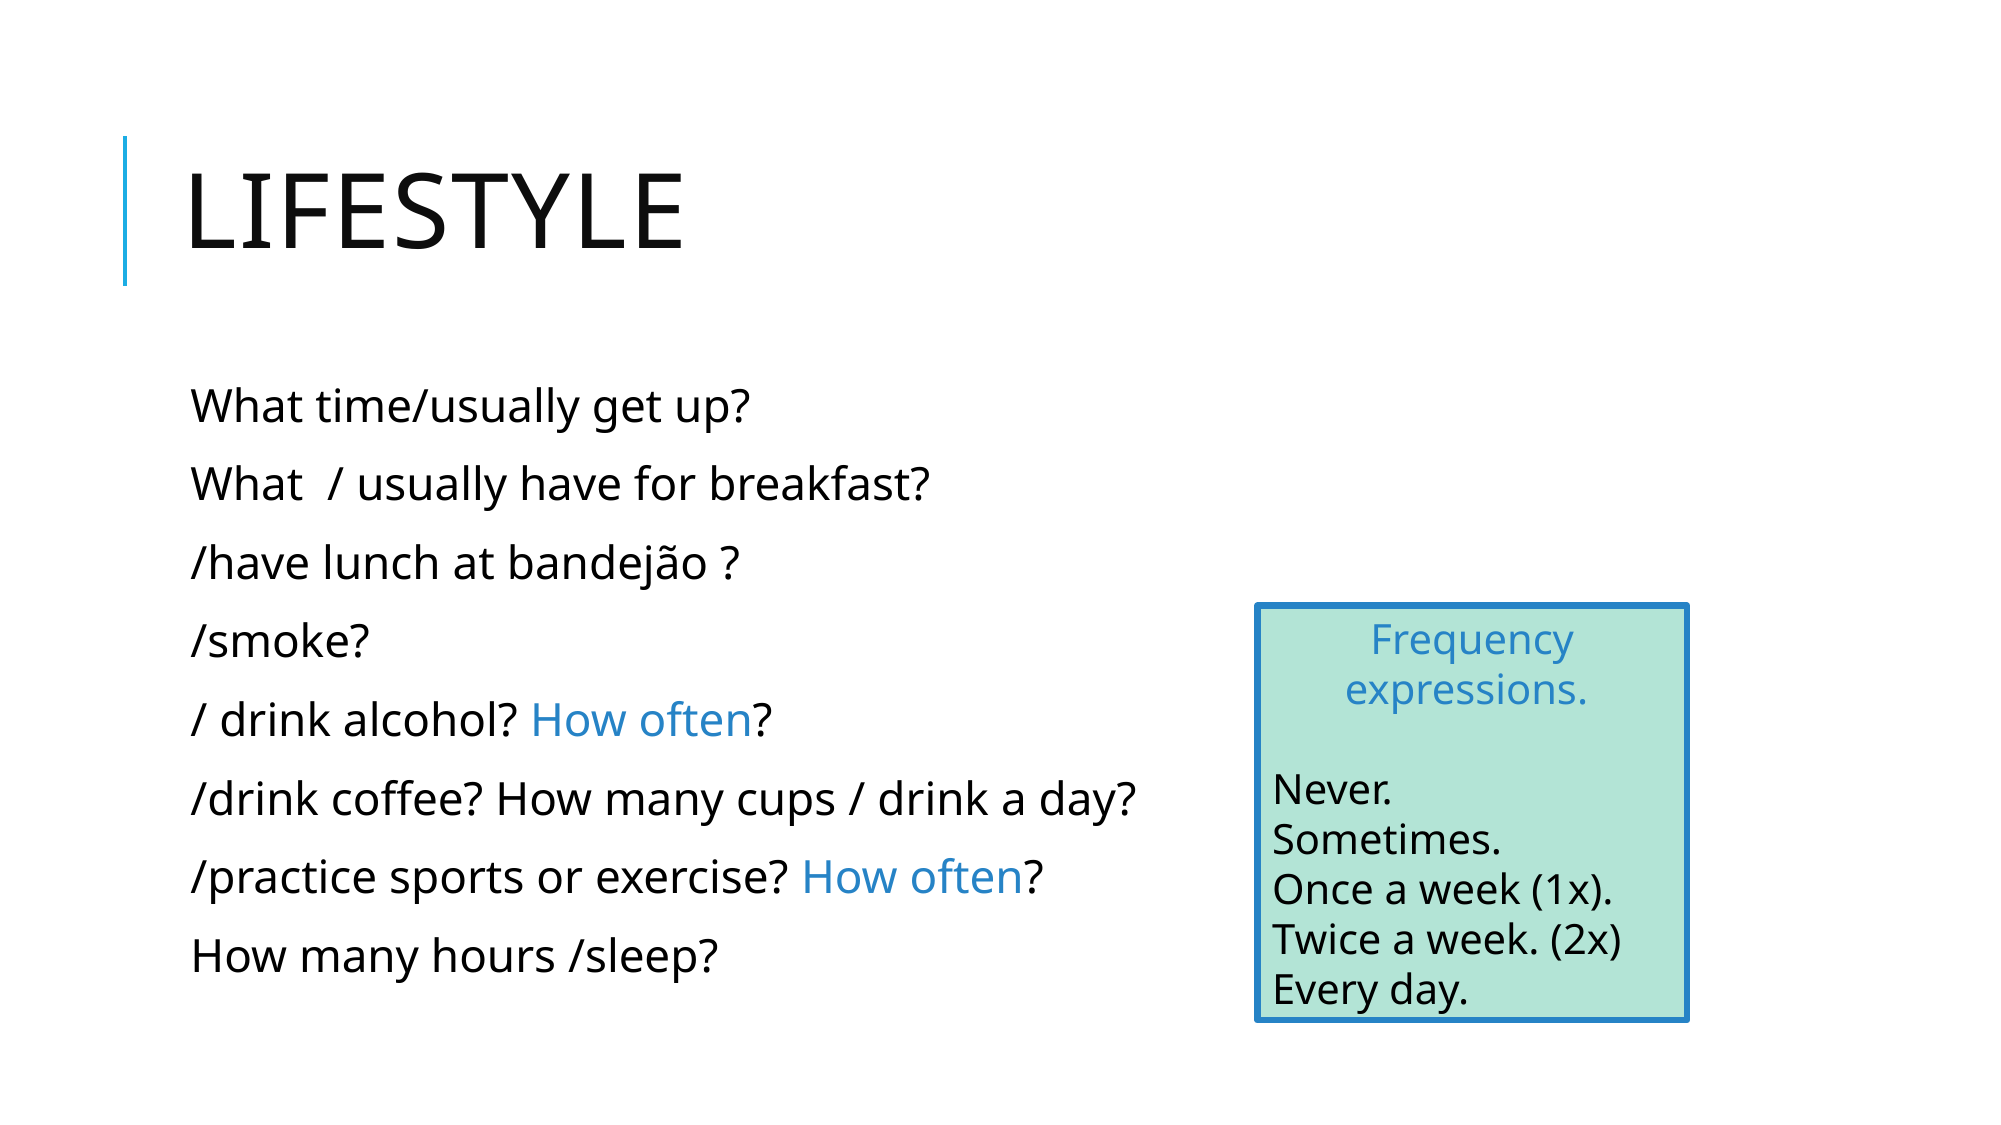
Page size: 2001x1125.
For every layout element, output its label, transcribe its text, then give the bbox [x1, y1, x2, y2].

text_box Frequency expressions. Never. Sometimes. Once a week (1x). Twice a week. (2x) Every day. [1256, 604, 1688, 1022]
list What time/usually get up? What / usually have for breakfast? /have lunch at bandejão ? /smoke? / drink alcohol? How often? /drink coffee? How many cups / drink a day? /practice sports or exercise? How often? How many hours /sleep? [168, 375, 1763, 1035]
title lifestyle [168, 96, 1763, 342]
